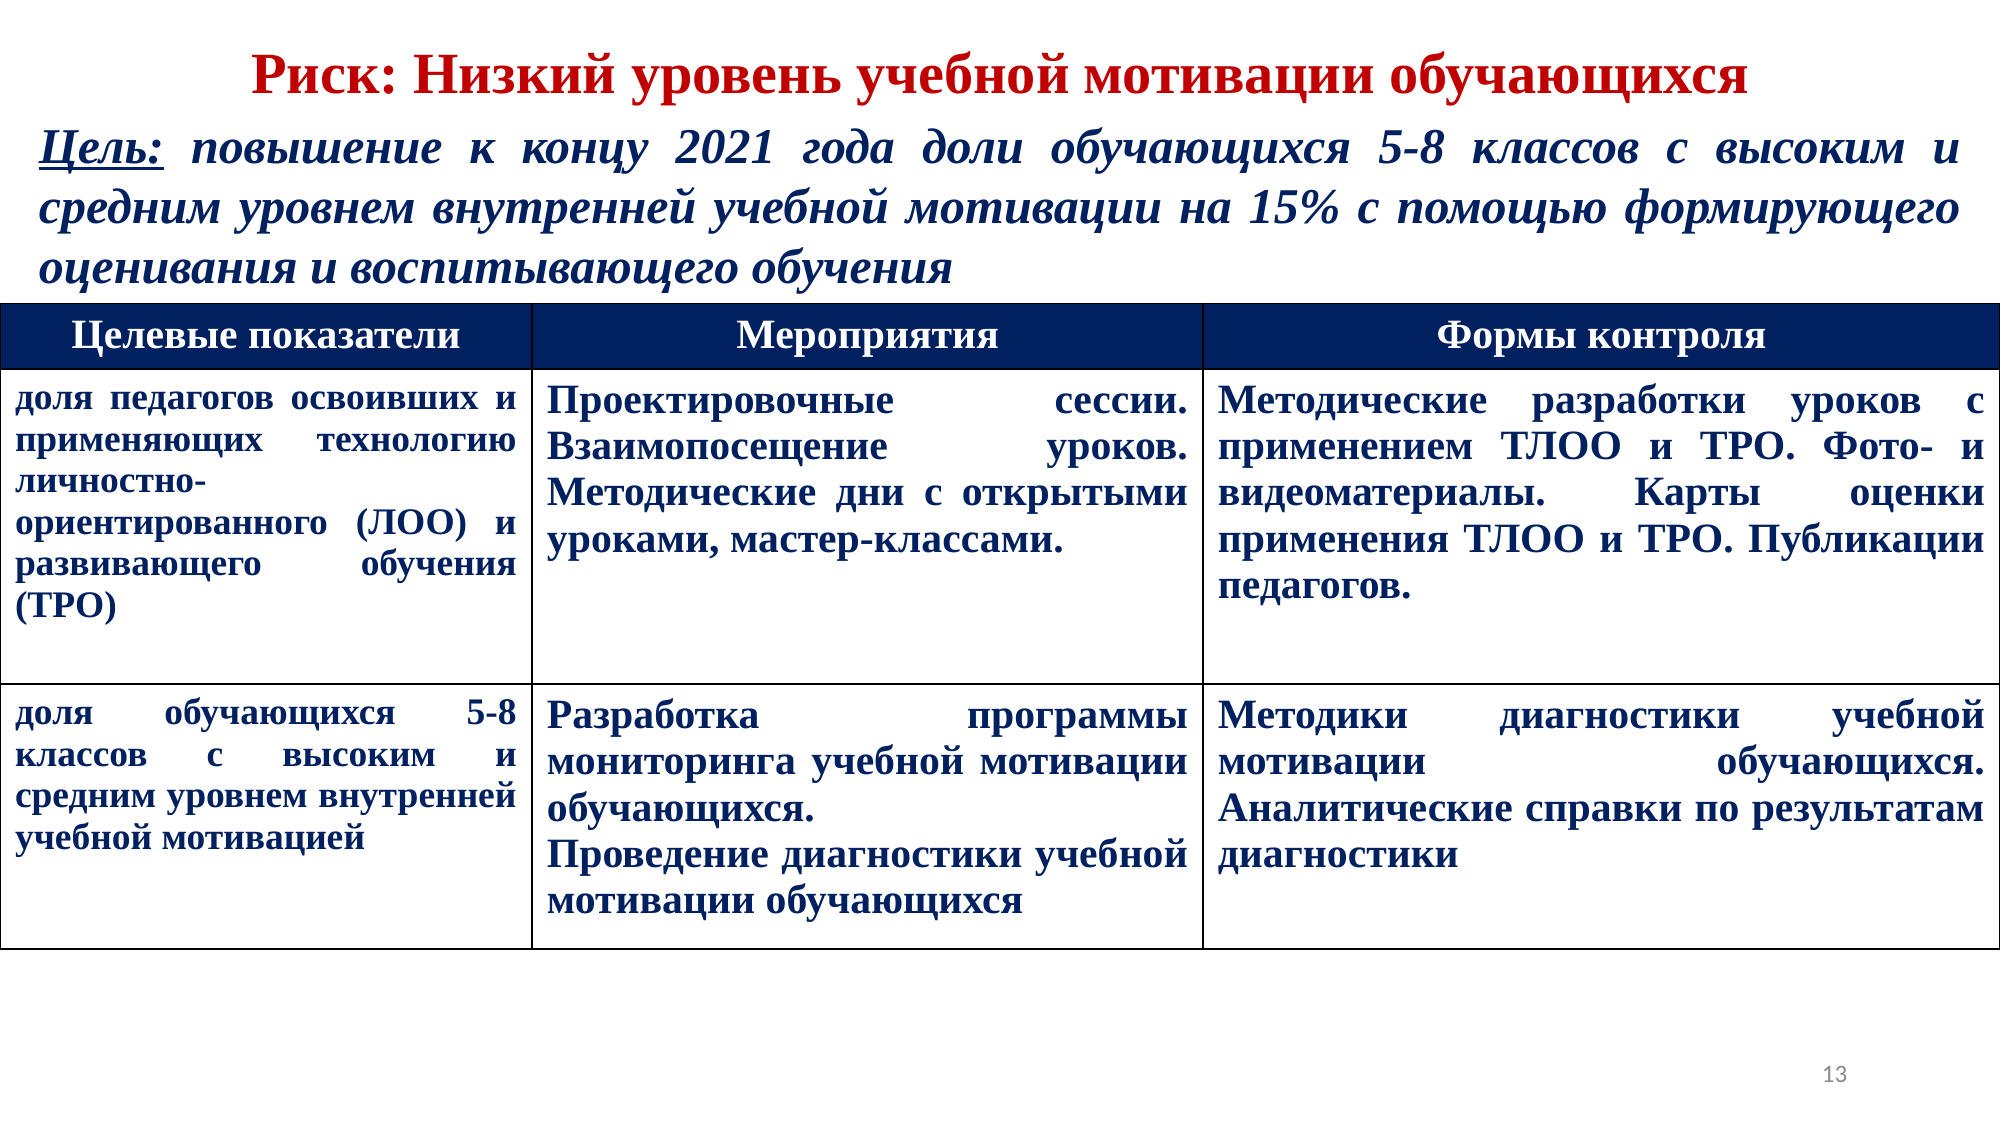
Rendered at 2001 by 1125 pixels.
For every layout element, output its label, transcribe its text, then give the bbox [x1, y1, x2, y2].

text_box Цель: повышение к концу 2021 года доли обучающихся 5-8 классов с высоким и средним уровнем внутренней учебной мотивации на 15% с помощью формирующего оценивания и воспитывающего обучения [24, 106, 1976, 302]
table_cell Разработка программы мониторинга учебной мотивации обучающихся. Проведение диагностики учебной мотивации обучающихся [533, 685, 1202, 948]
table_cell Проектировочные сессии. Взаимопосещение уроков. Методические дни с открытыми уроками, мастер-классами. [533, 370, 1202, 683]
table_header Целевые показатели [1, 304, 531, 368]
slide_number 13 [1412, 1042, 1863, 1103]
table_cell Методики диагностики учебной мотивации обучающихся. Аналитические справки по результатам диагностики [1204, 685, 1999, 948]
table_cell доля обучающихся 5-8 классов с высоким и средним уровнем внутренней учебной мотивацией [1, 685, 531, 948]
table_cell доля педагогов освоивших и применяющих технологию личностно-ориентированного (ЛОО) и развивающего обучения (ТРО) [1, 370, 531, 683]
table_cell Методические разработки уроков с применением ТЛОО и ТРО. Фото- и видеоматериалы. Карты оценки применения ТЛОО и ТРО. Публикации педагогов. [1204, 370, 1999, 683]
table_header Мероприятия [533, 304, 1202, 368]
title Риск: Низкий уровень учебной мотивации обучающихся [0, 13, 2000, 137]
table_header Формы контроля [1204, 304, 1999, 368]
